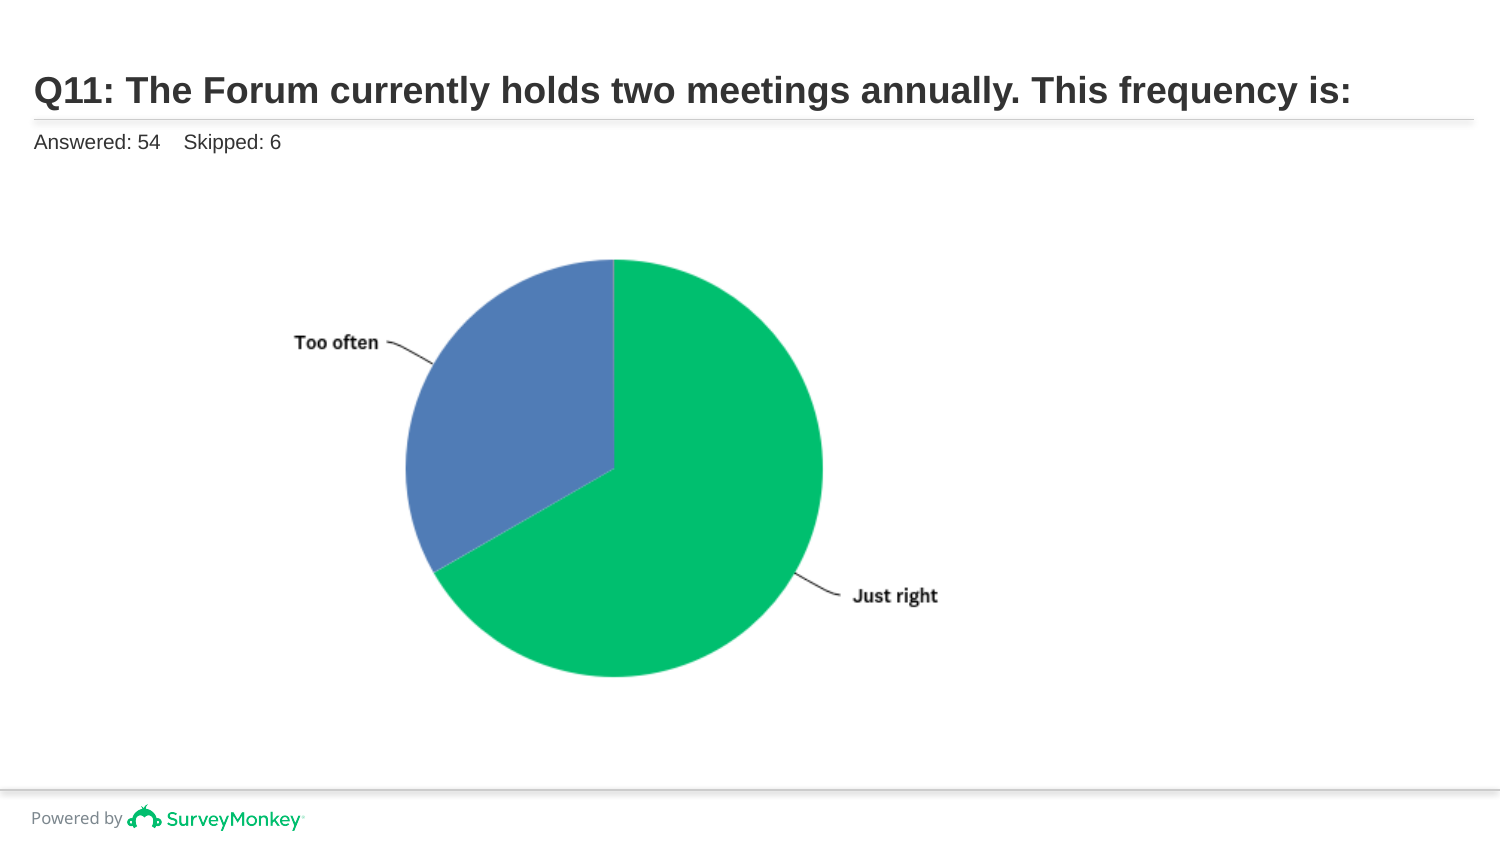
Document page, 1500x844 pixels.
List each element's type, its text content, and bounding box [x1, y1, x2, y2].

title Q11: The Forum currently holds two meetings annually. This frequency is: [18, 54, 1369, 119]
picture [171, 245, 1057, 723]
picture [116, 793, 316, 842]
list Answered: 54 Skipped: 6 [18, 120, 894, 162]
